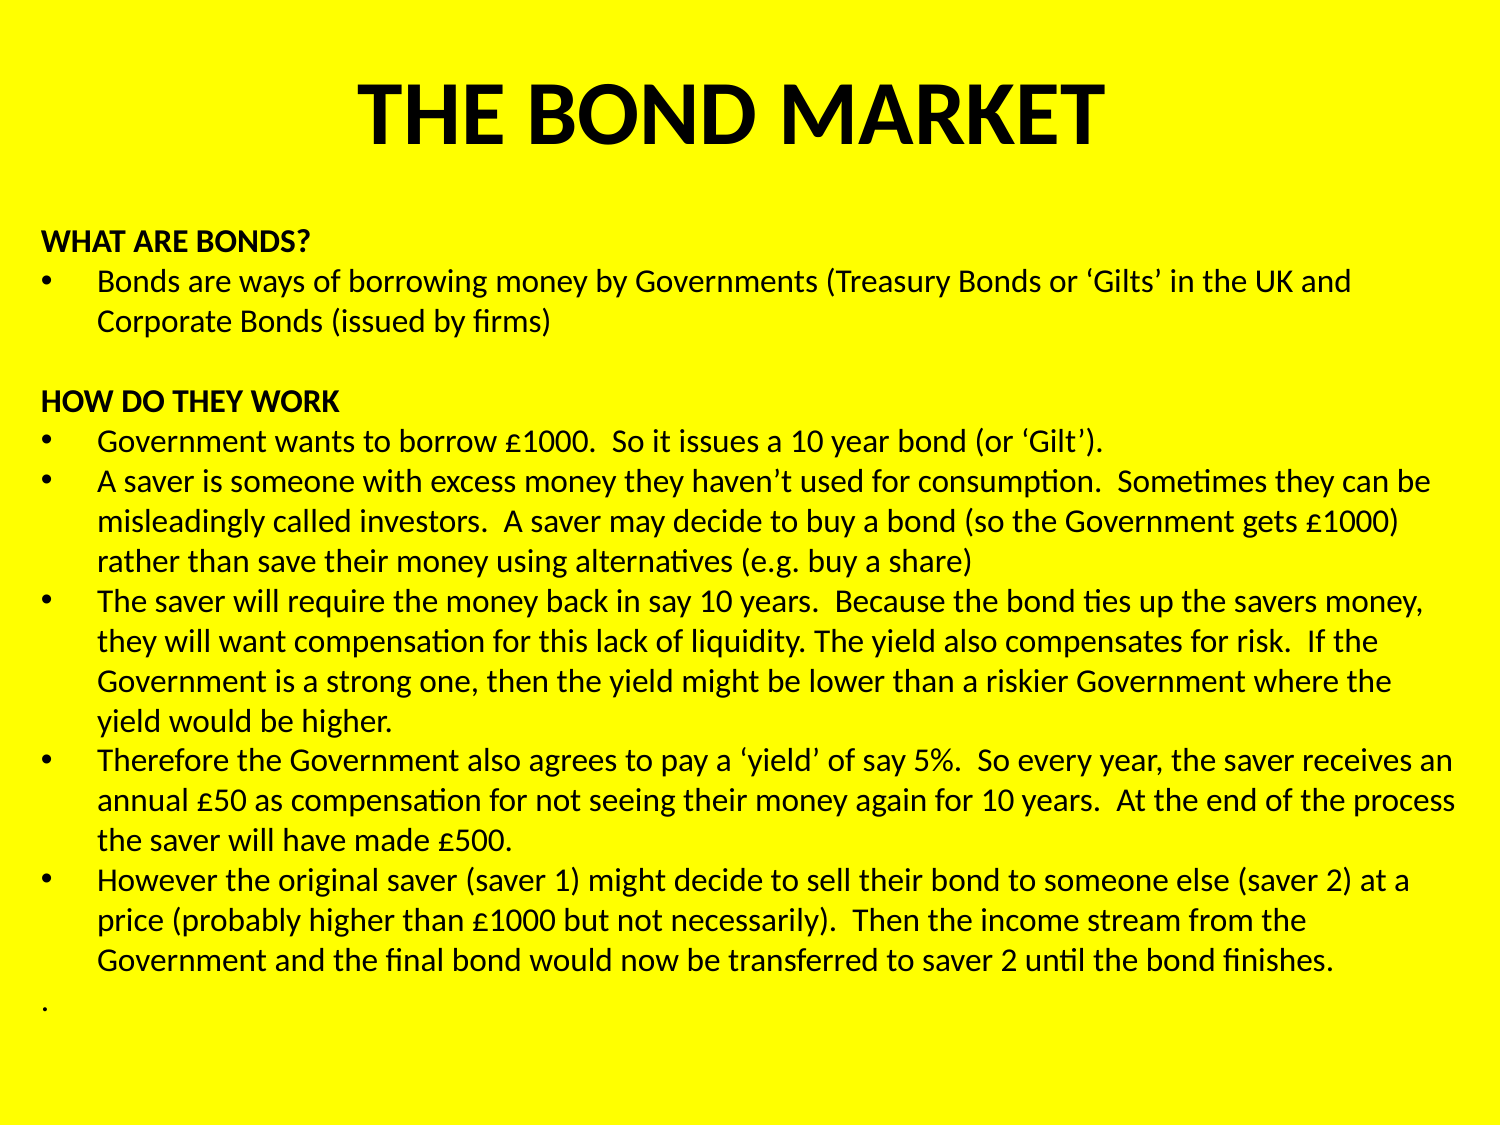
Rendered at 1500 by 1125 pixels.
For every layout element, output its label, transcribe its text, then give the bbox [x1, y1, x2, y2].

title THE BOND MARKET [25, 26, 1440, 190]
list WHAT ARE BONDS? Bonds are ways of borrowing money by Governments (Treasury Bonds or ‘Gilts’ in the UK and Corporate Bonds (issued by firms) HOW DO THEY WORK Government wants to borrow £1000. So it issues a 10 year bond (or ‘Gilt’). A saver is someone with excess money they haven’t used for consumption. Sometimes they can be misleadingly called investors. A saver may decide to buy a bond (so the Government gets £1000) rather than save their money using alternatives (e.g. buy a share) The saver will require the money back in say 10 years. Because the bond ties up the savers money, they will want compensation for this lack of liquidity. The yield also compensates for risk. If the Government is a strong one, then the yield might be lower than a riskier Government where the yield would be higher. Therefore the Government also agrees to pay a ‘yield’ of say 5%. So every year, the saver receives an annual £50 as compensation for not seeing their money again for 10 years. At the end of the process the saver will have made £500. However the original saver (saver 1) might decide to sell their bond to someone else (saver 2) at a price (probably higher than £1000 but not necessarily). Then the income stream from the Government and the final bond would now be transferred to saver 2 until the bond finishes. . [25, 212, 1479, 1012]
